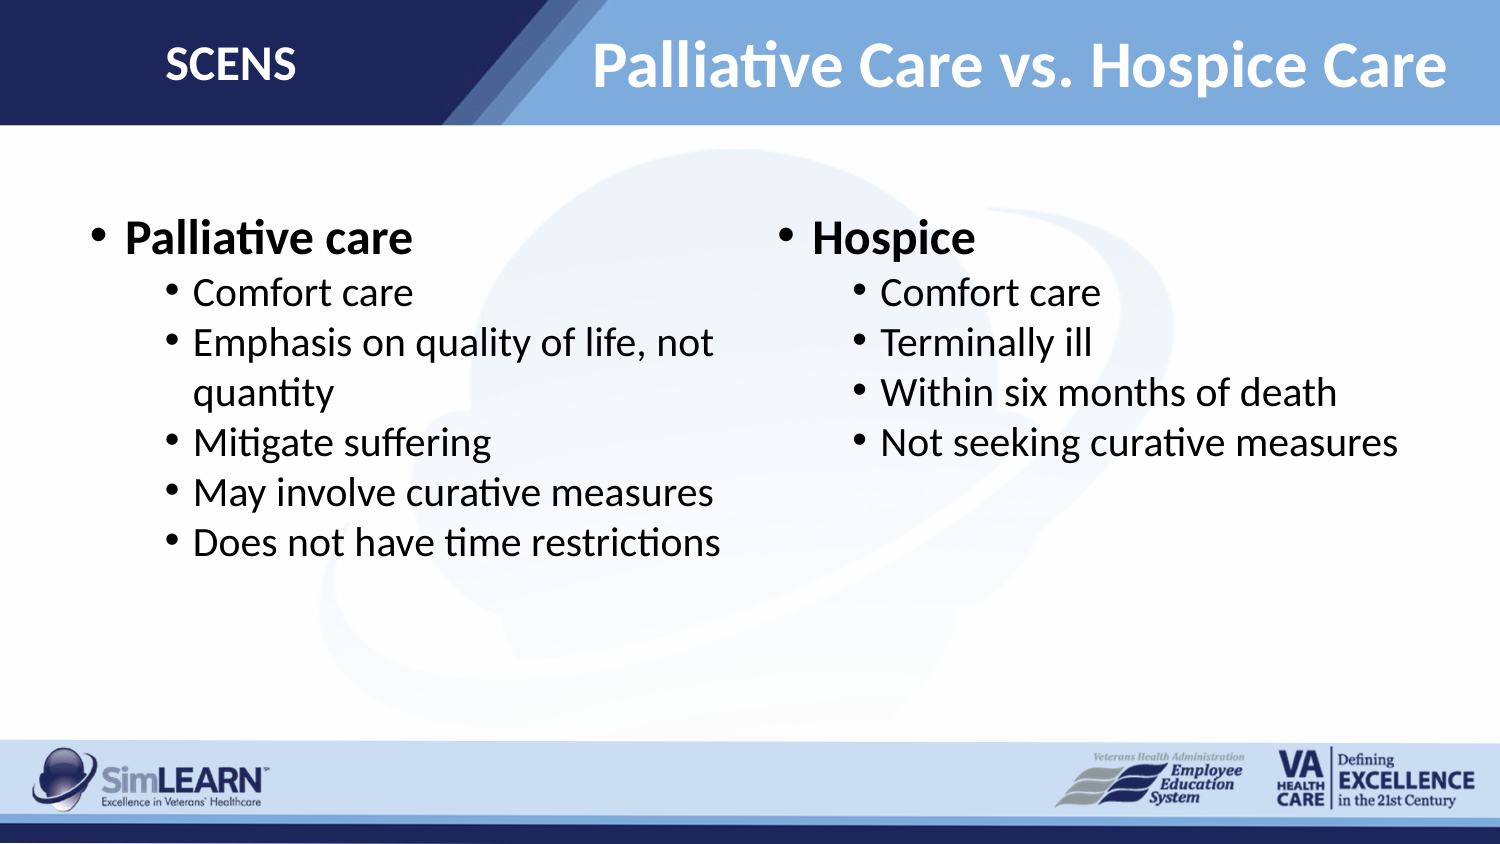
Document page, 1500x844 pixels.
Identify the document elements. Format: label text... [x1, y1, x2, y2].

list Palliative care Comfort care Emphasis on quality of life, not quantity Mitigate suffering May involve curative measures Does not have time restrictions [75, 196, 738, 754]
picture [0, 0, 1500, 844]
list Hospice Comfort care Terminally ill Within six months of death Not seeking curative measures [762, 196, 1425, 754]
title Palliative Care vs. Hospice Care [549, 0, 1500, 123]
text_box SCENS [0, 0, 463, 122]
